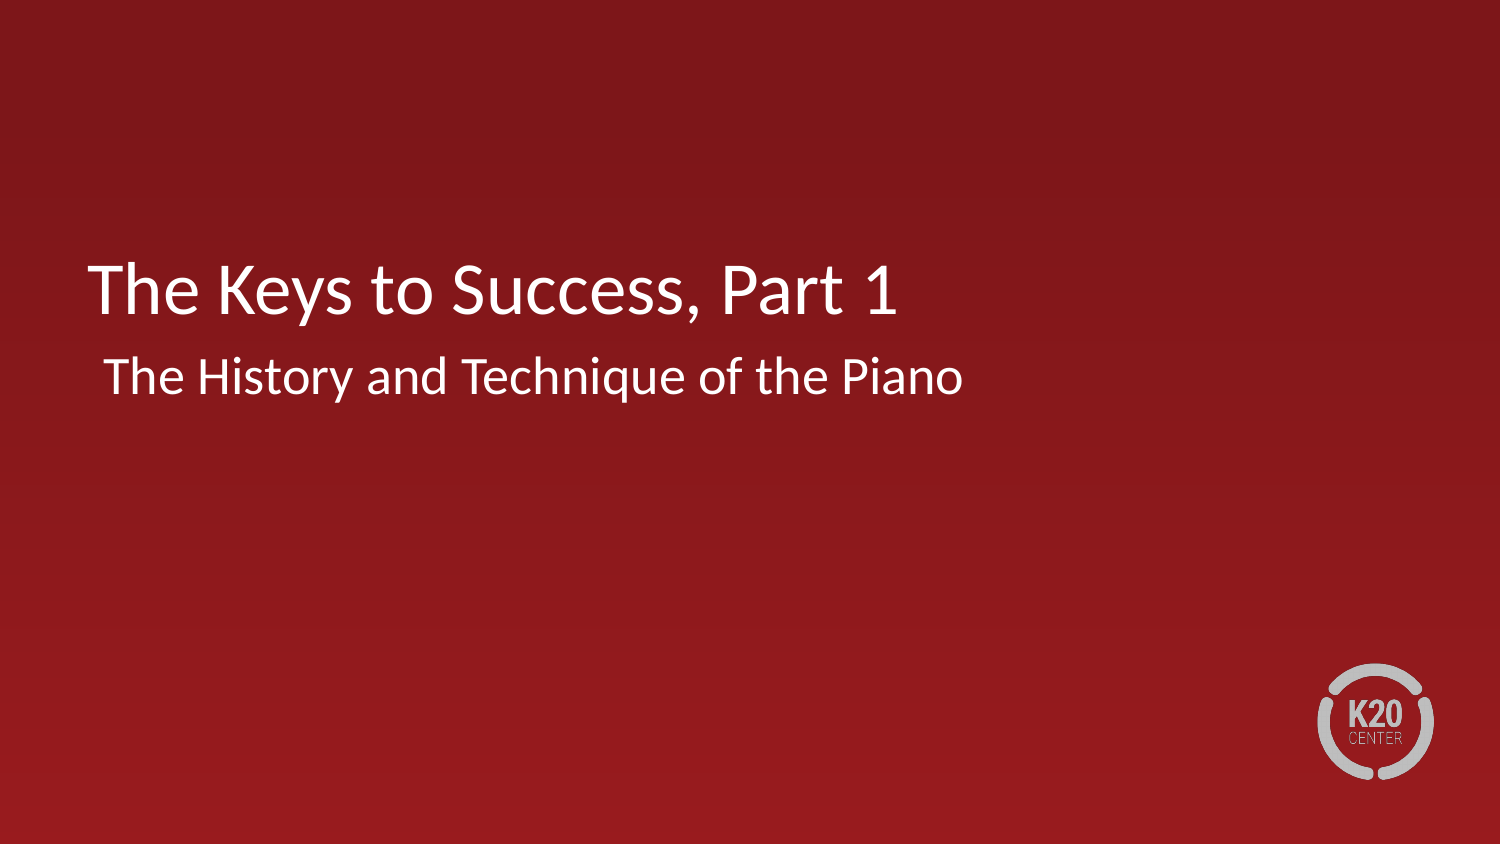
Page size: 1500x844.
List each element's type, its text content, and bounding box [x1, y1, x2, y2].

list The History and Technique of the Piano [86, 332, 1362, 519]
picture [1300, 646, 1451, 797]
title The Keys to Success, Part 1 [86, 161, 1362, 330]
